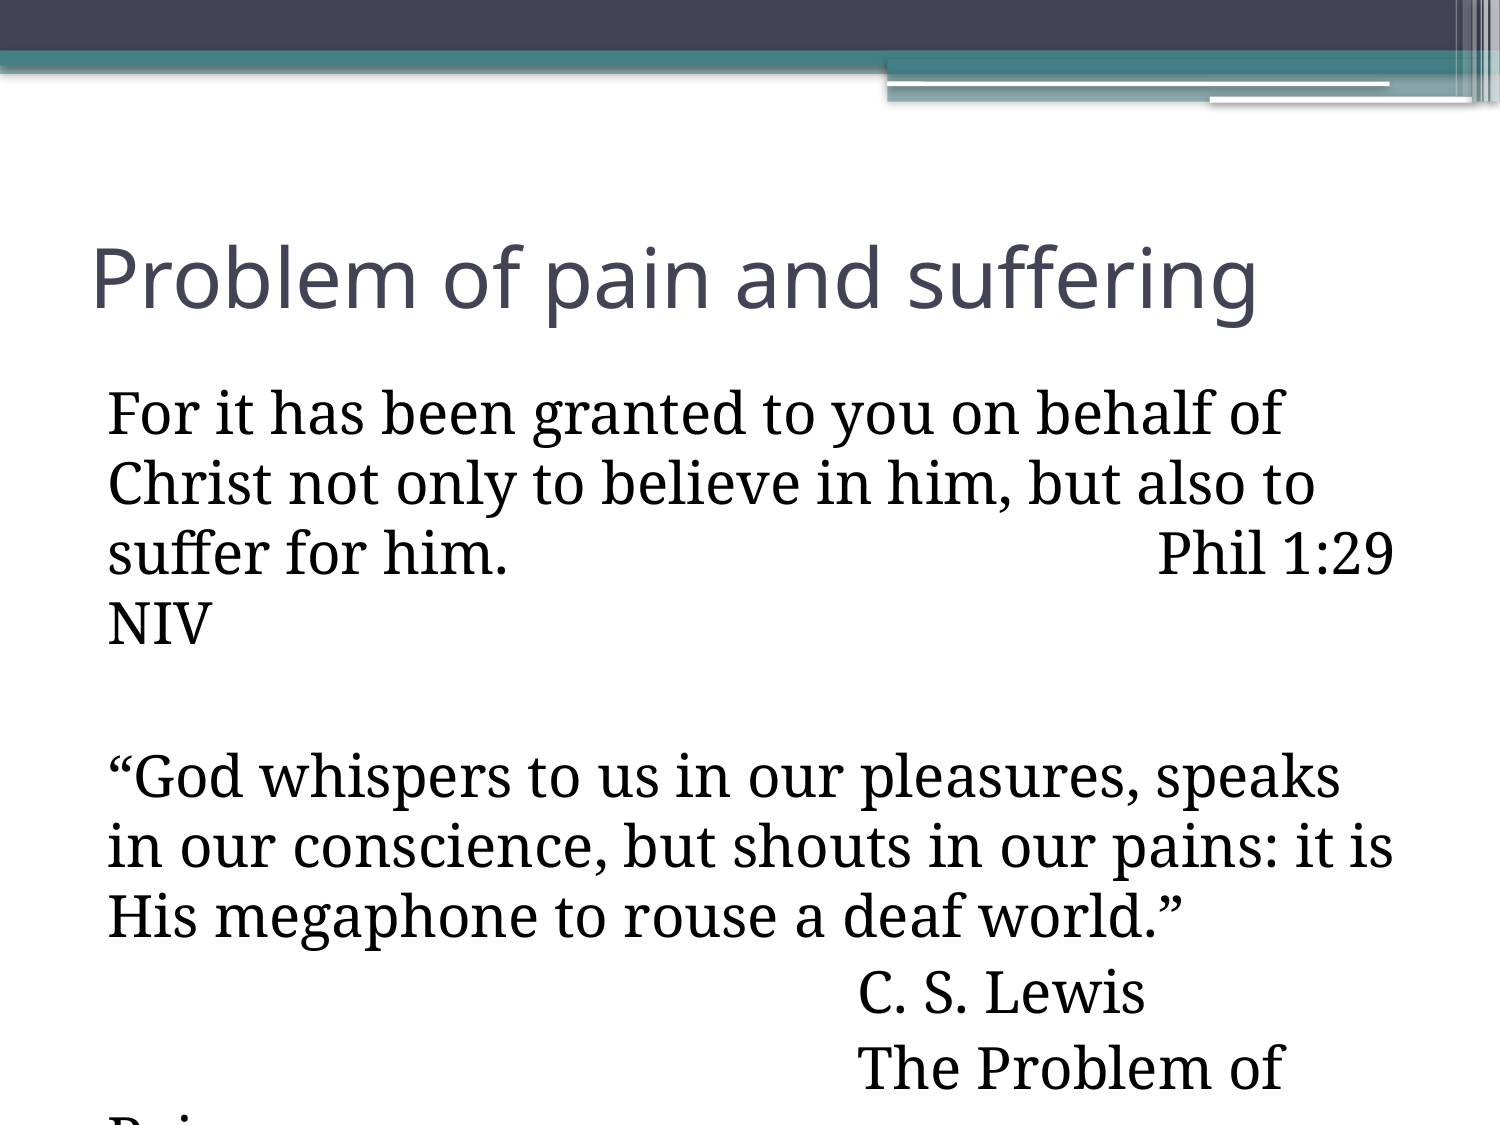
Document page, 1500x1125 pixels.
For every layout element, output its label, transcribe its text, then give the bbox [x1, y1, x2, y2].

list For it has been granted to you on behalf of Christ not only to believe in him, but also to suffer for him. Phil 1:29 NIV “God whispers to us in our pleasures, speaks in our conscience, but shouts in our pains: it is His megaphone to rouse a deaf world.” C. S. Lewis The Problem of Pain [75, 368, 1425, 1079]
title Problem of pain and suffering [75, 187, 1425, 363]
